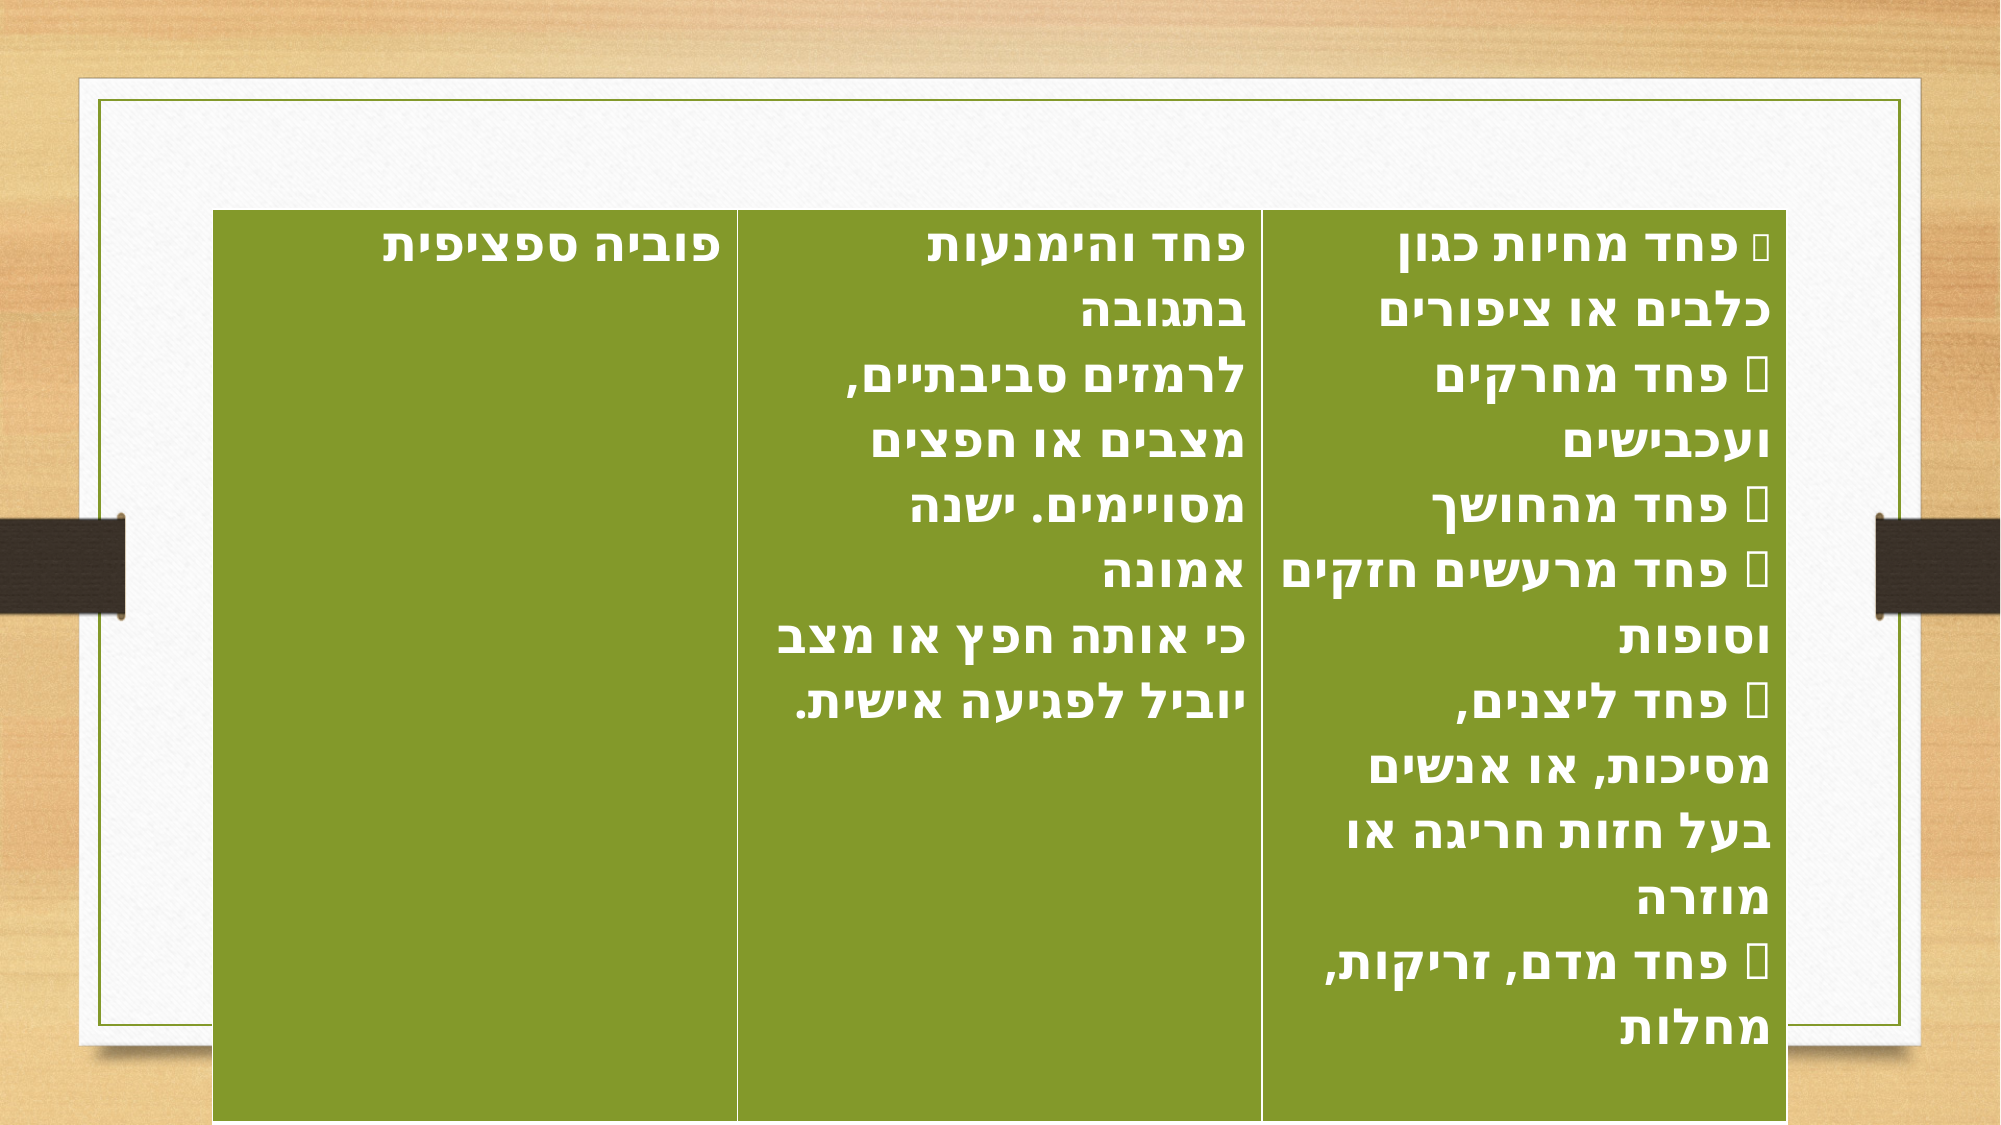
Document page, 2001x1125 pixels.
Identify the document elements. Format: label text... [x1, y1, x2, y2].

table_header פחד והימנעות בתגובה לרמזים סביבתיים, מצבים או חפצים מסויימים. ישנה אמונה כי אותה חפץ או מצב יוביל לפגיעה אישית. [738, 210, 1261, 1121]
picture [0, 0, 2001, 1125]
table_header פוביה ספציפית [213, 210, 737, 1121]
table_header  פחד מחיות כגון כלבים או ציפורים  פחד מחרקים ועכבישים  פחד מהחושך  פחד מרעשים חזקים וסופות  פחד ליצנים, מסיכות, או אנשים בעל חזות חריגה או מוזרה  פחד מדם, זריקות, מחלות [1263, 210, 1786, 1121]
